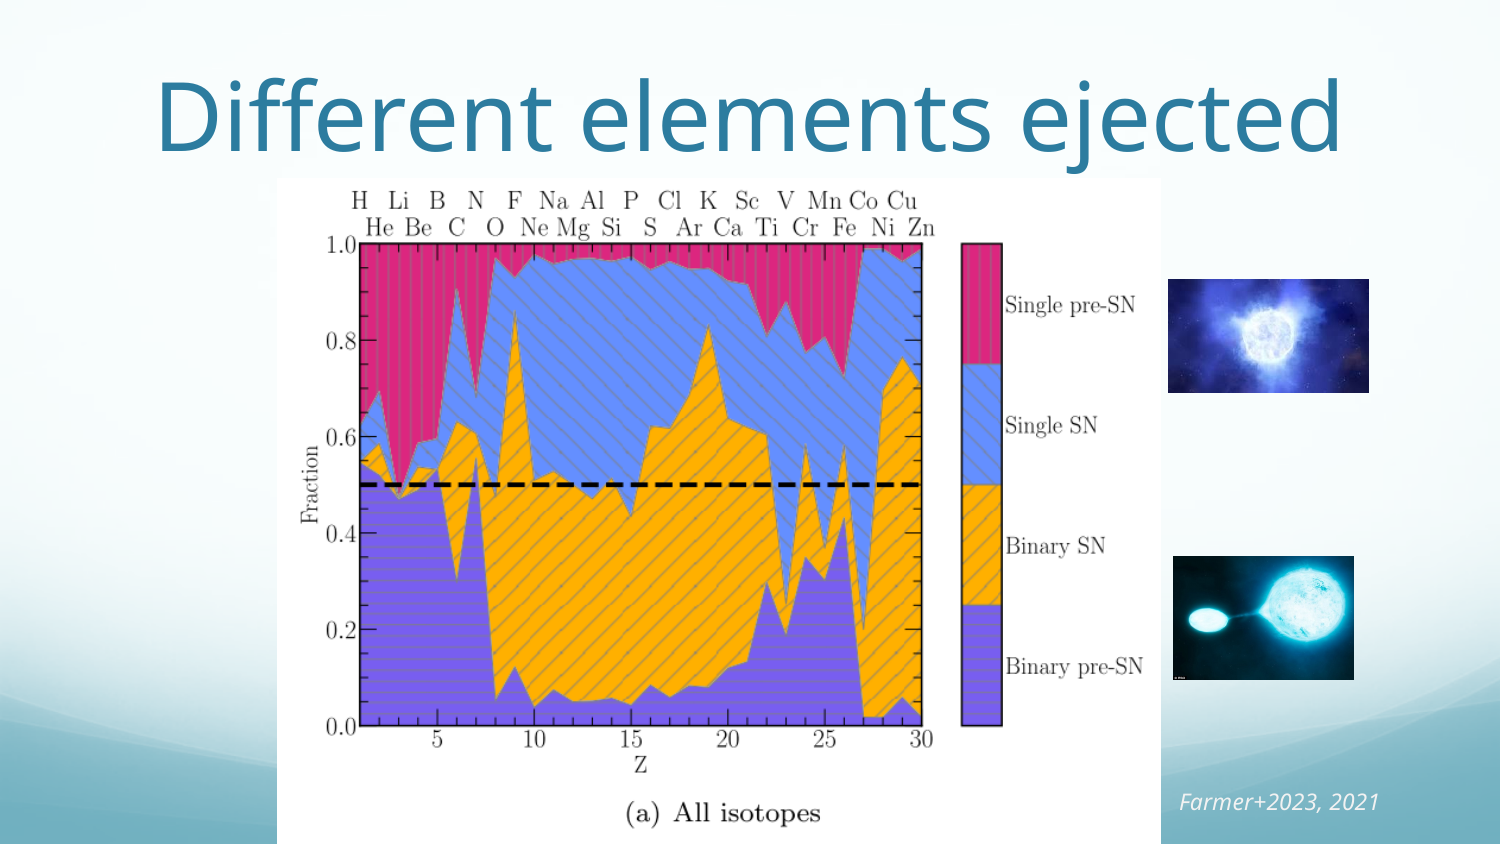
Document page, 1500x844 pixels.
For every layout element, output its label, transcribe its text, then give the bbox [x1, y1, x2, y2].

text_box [1173, 556, 1354, 684]
title Different elements ejected [90, 13, 1410, 178]
picture [277, 178, 1162, 844]
picture [1167, 279, 1369, 394]
text_box Farmer+2023, 2021 [1177, 780, 1500, 823]
